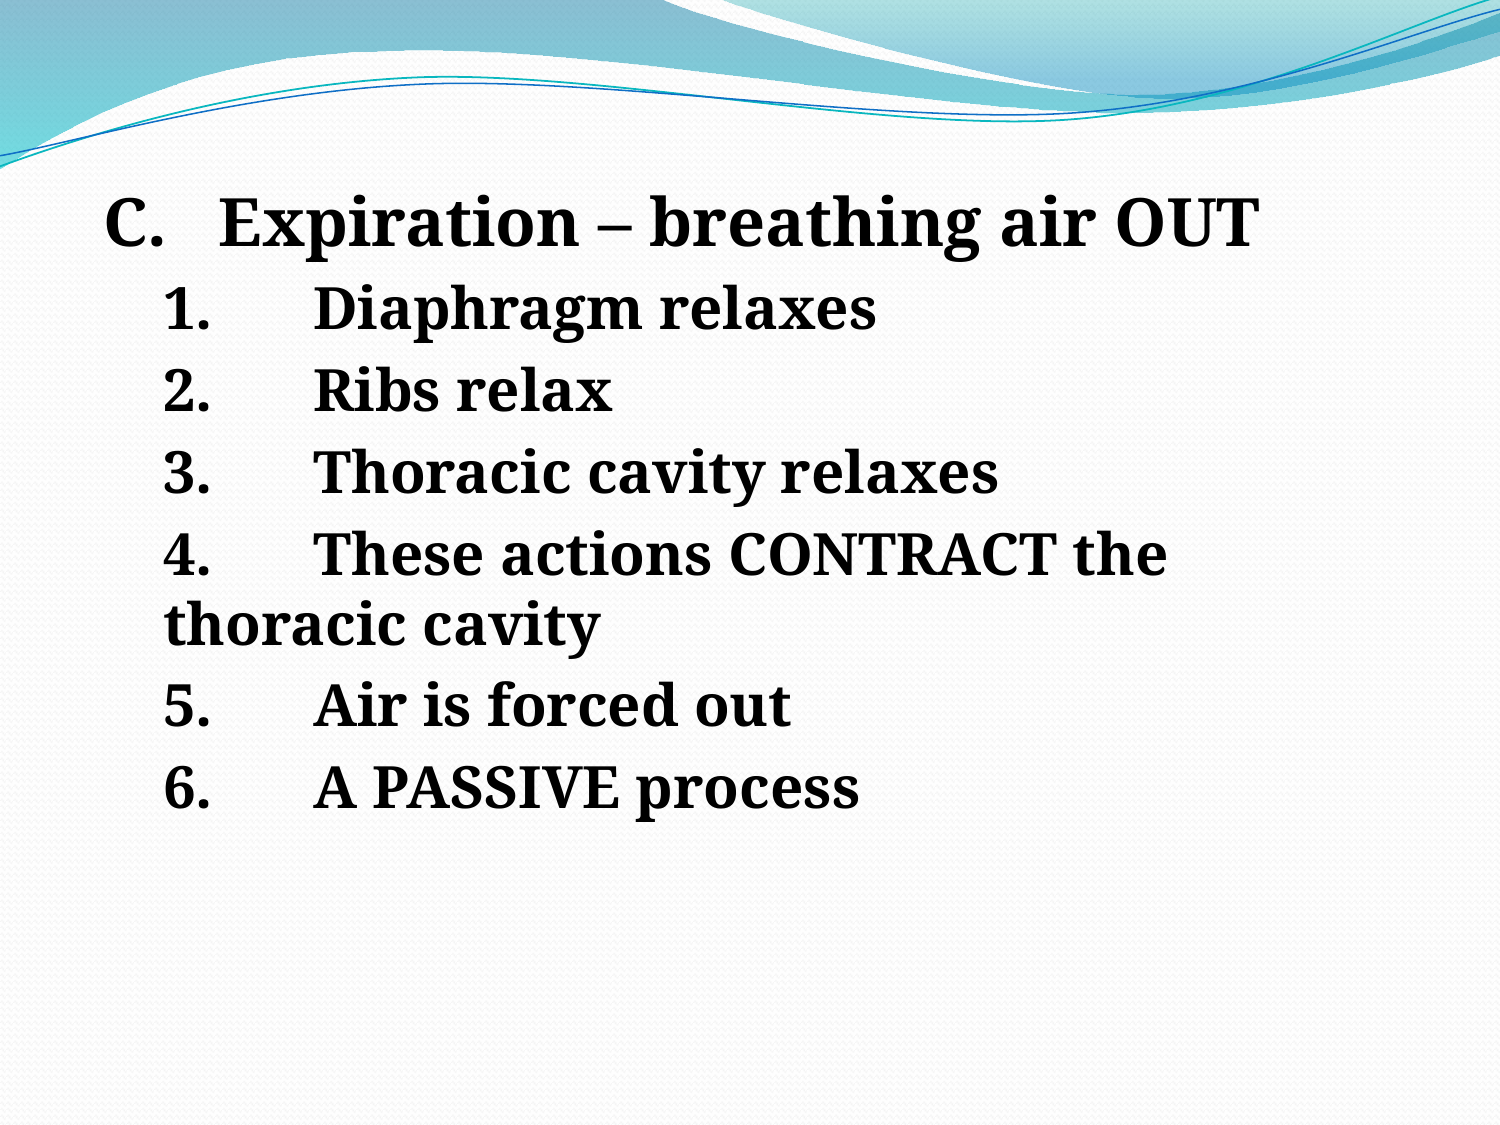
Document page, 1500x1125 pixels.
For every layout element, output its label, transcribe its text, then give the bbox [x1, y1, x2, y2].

list C. Expiration – breathing air OUT 1. Diaphragm relaxes 2. Ribs relax 3. Thoracic cavity relaxes 4. These actions CONTRACT the thoracic cavity 5. Air is forced out 6. A PASSIVE process [88, 172, 1425, 1038]
